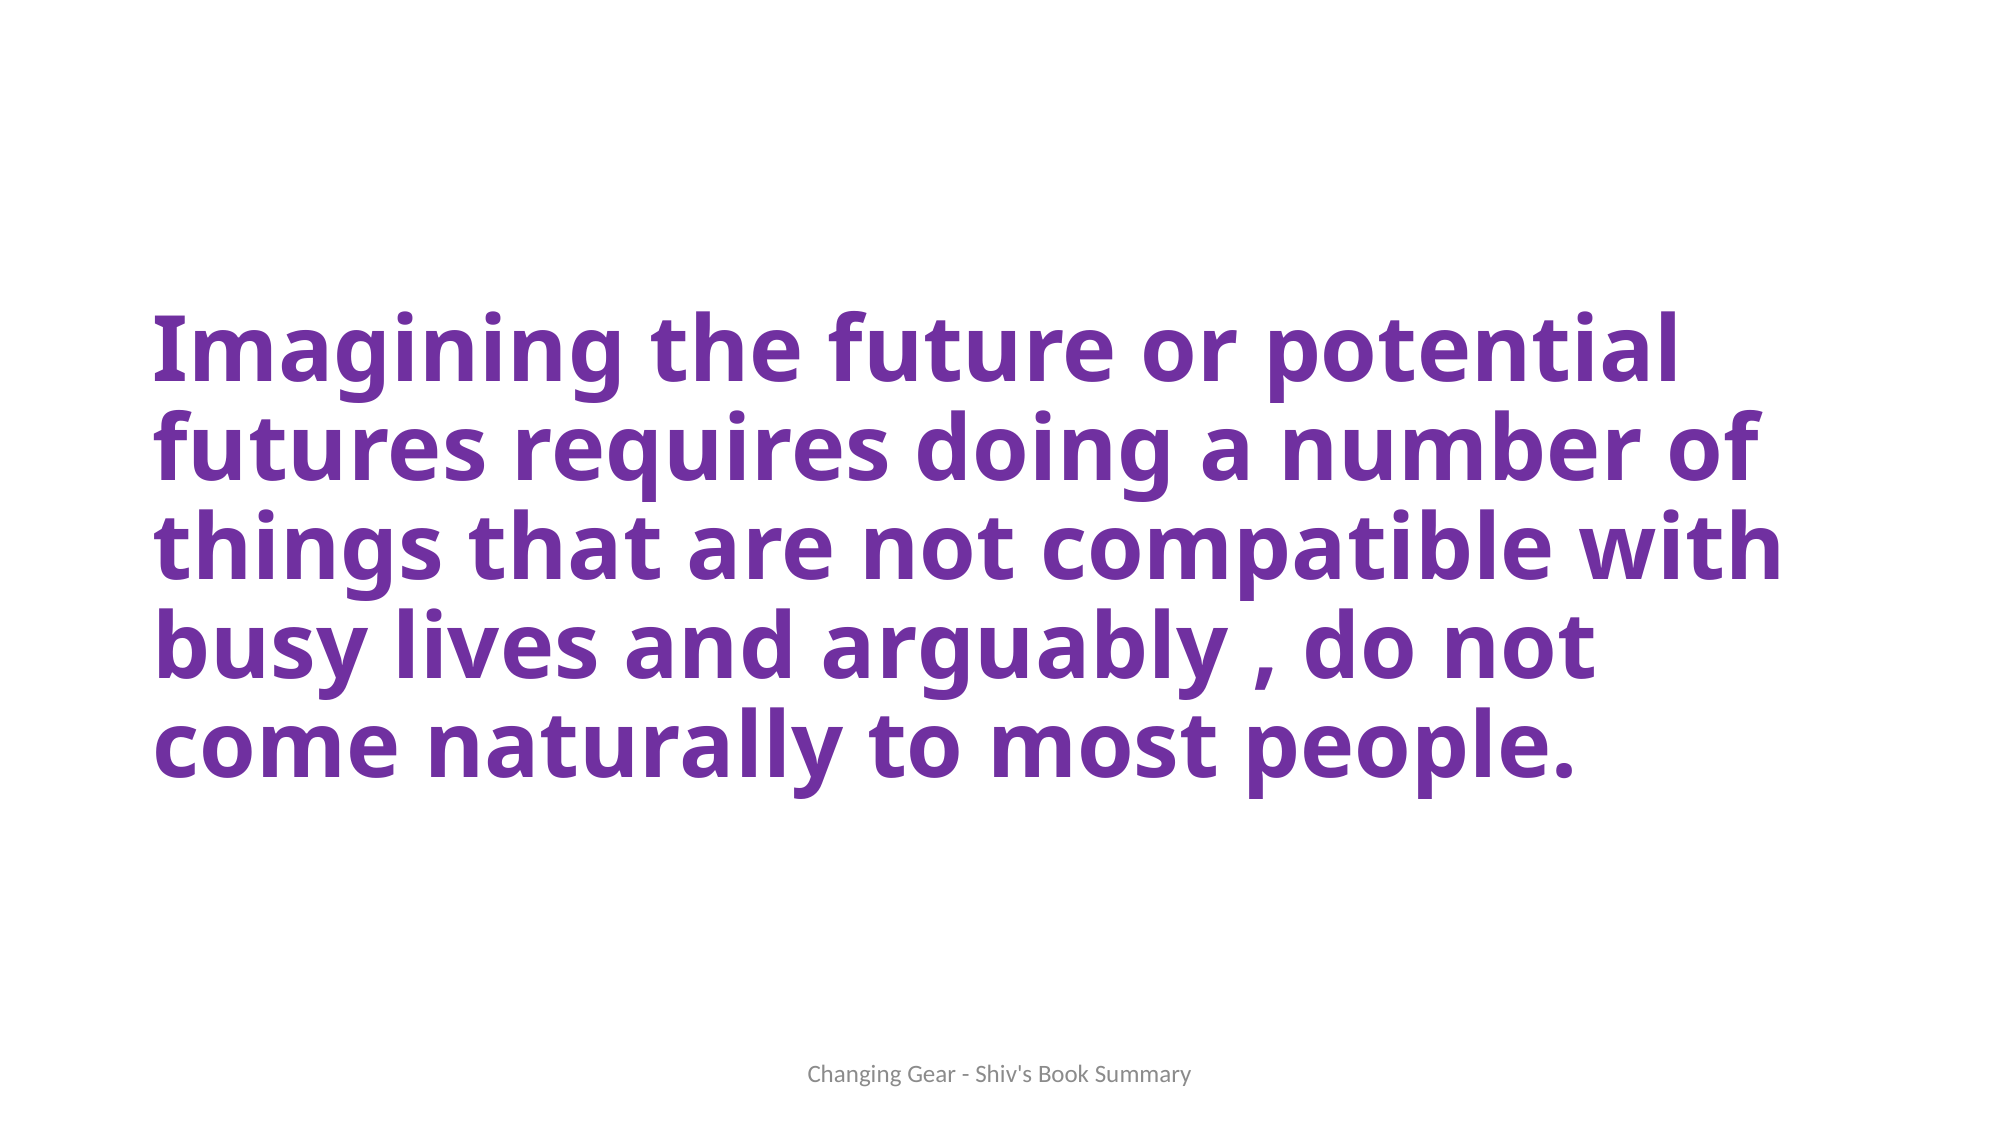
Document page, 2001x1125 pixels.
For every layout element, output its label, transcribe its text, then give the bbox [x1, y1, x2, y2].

footer Changing Gear - Shiv's Book Summary [662, 1042, 1338, 1103]
title Imagining the future or potential futures requires doing a number of things that are not compatible with busy lives and arguably , do not come naturally to most people. [137, 59, 1863, 1040]
